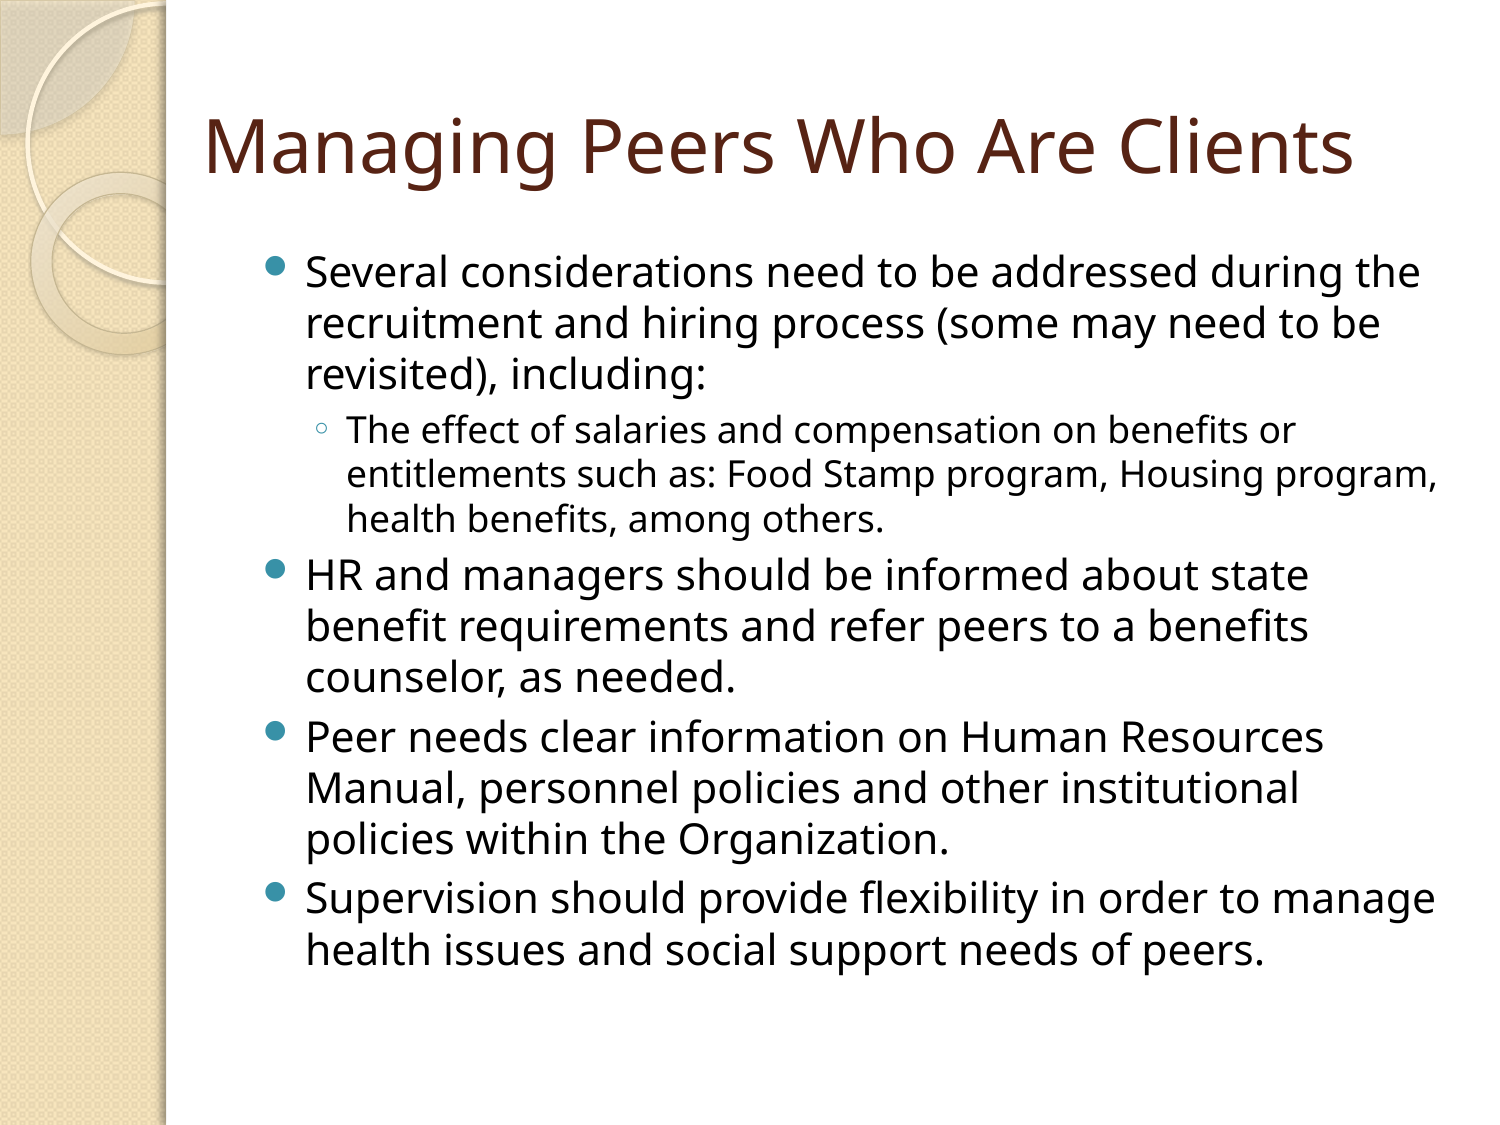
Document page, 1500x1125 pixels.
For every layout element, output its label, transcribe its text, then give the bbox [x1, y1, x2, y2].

list Several considerations need to be addressed during the recruitment and hiring process (some may need to be revisited), including: The effect of salaries and compensation on benefits or entitlements such as: Food Stamp program, Housing program, health benefits, among others. HR and managers should be informed about state benefit requirements and refer peers to a benefits counselor, as needed. Peer needs clear information on Human Resources Manual, personnel policies and other institutional policies within the Organization. Supervision should provide flexibility in order to manage health issues and social support needs of peers. [235, 237, 1466, 1025]
text_box Managing Peers Who Are Clients [187, 50, 1425, 238]
